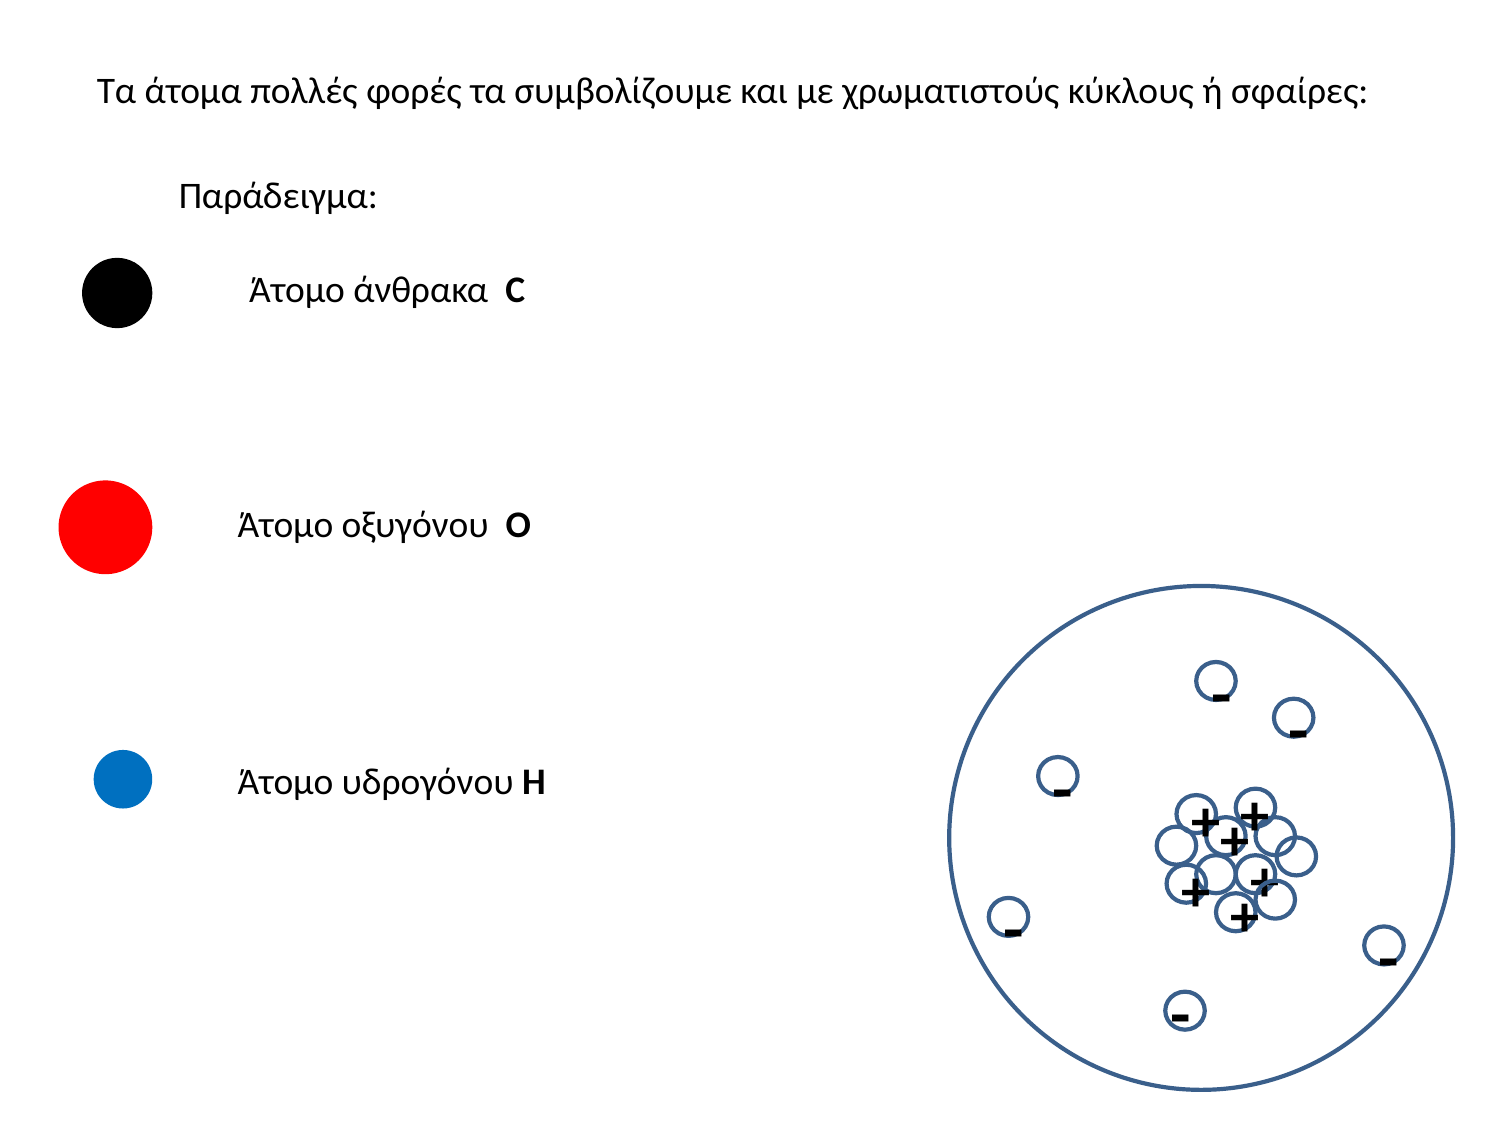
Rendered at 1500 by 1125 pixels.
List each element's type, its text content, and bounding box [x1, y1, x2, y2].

text_box - [1196, 642, 1246, 738]
text_box - [1038, 738, 1088, 833]
text_box [1256, 815, 1297, 837]
text_box Άτομο άνθρακα C [234, 257, 575, 318]
text_box - [1273, 679, 1324, 775]
text_box [1154, 825, 1171, 861]
text_box [1246, 921, 1256, 931]
text_box Άτομο οξυγόνου Ο [222, 492, 563, 552]
text_box [56, 478, 155, 577]
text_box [1166, 845, 1207, 916]
text_box [1253, 878, 1298, 921]
text_box [1211, 880, 1215, 896]
text_box [1256, 786, 1278, 824]
text_box [79, 255, 155, 331]
text_box [947, 583, 1456, 1092]
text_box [1176, 775, 1217, 846]
text_box [1274, 835, 1319, 878]
text_box + [1225, 769, 1256, 836]
text_box Τα άτομα πολλές φορές τα συμβολίζουμε και με χρωματιστούς κύκλους ή σφαίρες: [82, 58, 1442, 119]
text_box - [988, 878, 1039, 974]
text_box [91, 747, 155, 811]
text_box + [1211, 795, 1236, 880]
text_box Άτομο υδρογόνου Η [222, 749, 680, 810]
text_box Παράδειγμα: [163, 163, 633, 224]
text_box + [1215, 871, 1246, 956]
text_box + [1236, 836, 1286, 921]
text_box - [1155, 963, 1205, 1058]
text_box - [1364, 907, 1414, 1003]
